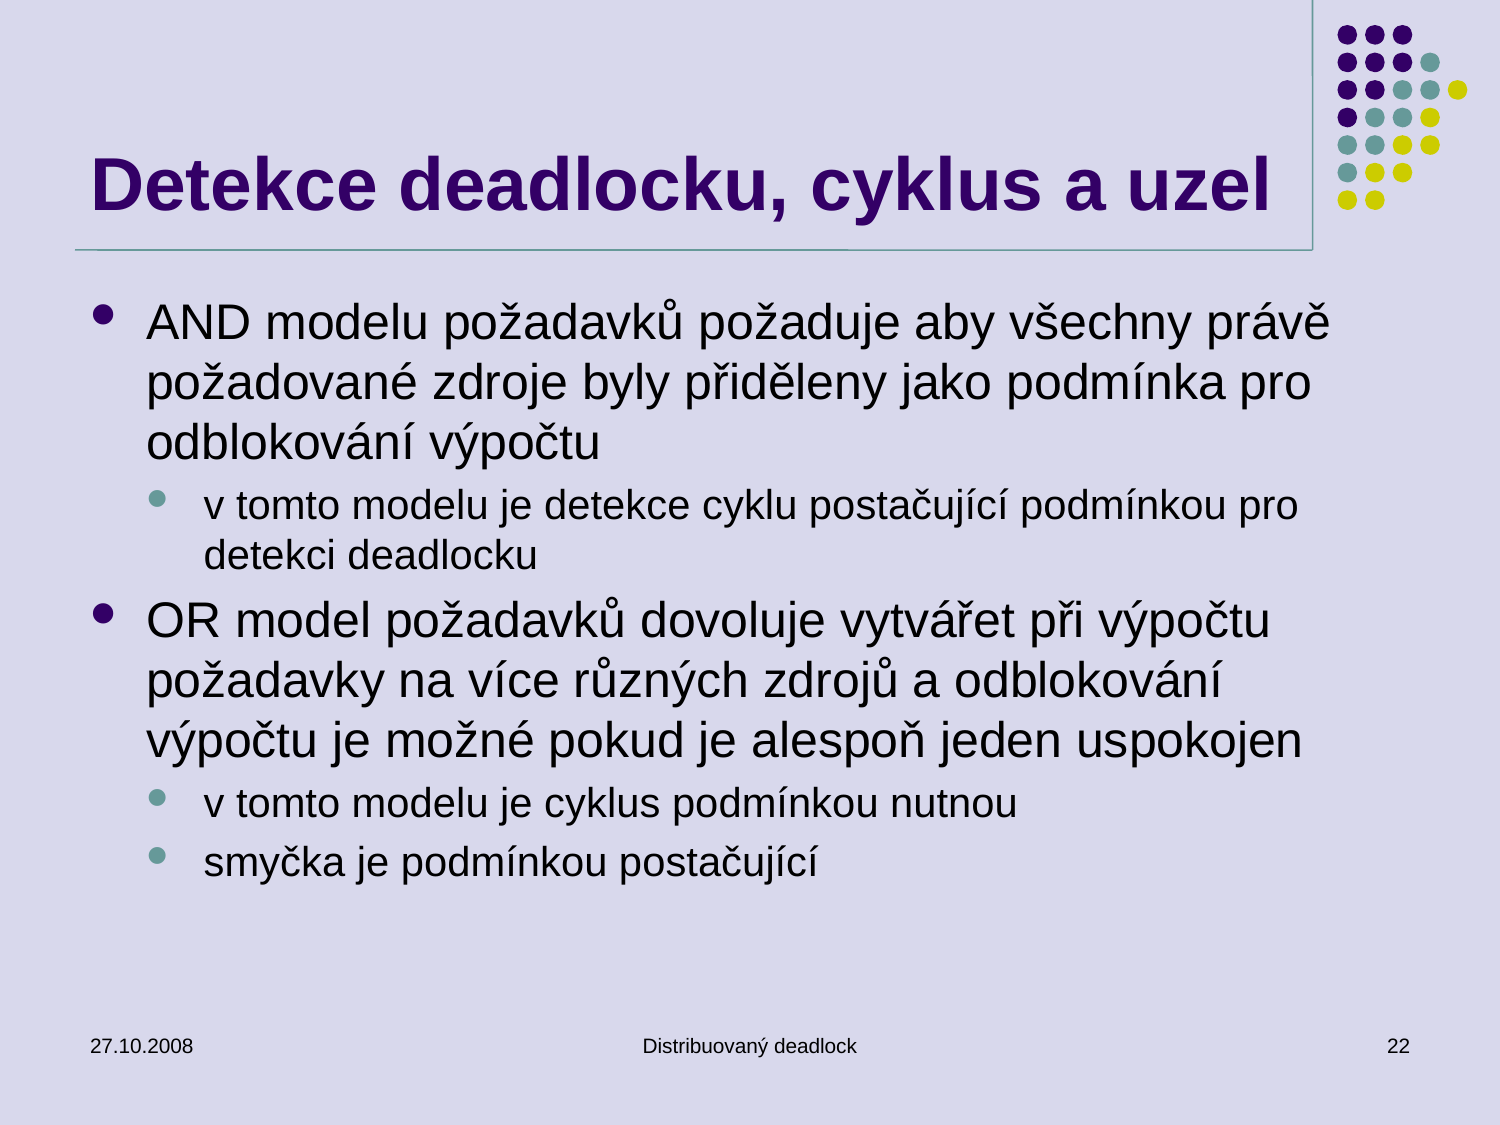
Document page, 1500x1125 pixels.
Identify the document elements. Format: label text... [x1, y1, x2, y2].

footer Distribuovaný deadlock [512, 1025, 988, 1100]
slide_number 22 [1074, 1025, 1425, 1100]
list AND modelu požadavků požaduje aby všechny právě požadované zdroje byly přiděleny jako podmínka pro odblokování výpočtu v tomto modelu je detekce cyklu postačující podmínkou pro detekci deadlocku OR model požadavků dovoluje vytvářet při výpočtu požadavky na více různých zdrojů a odblokování výpočtu je možné pokud je alespoň jeden uspokojen v tomto modelu je cyklus podmínkou nutnou smyčka je podmínkou postačující [75, 282, 1425, 917]
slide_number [75, 1025, 425, 1100]
title Detekce deadlocku, cyklus a uzel [75, 20, 1313, 233]
